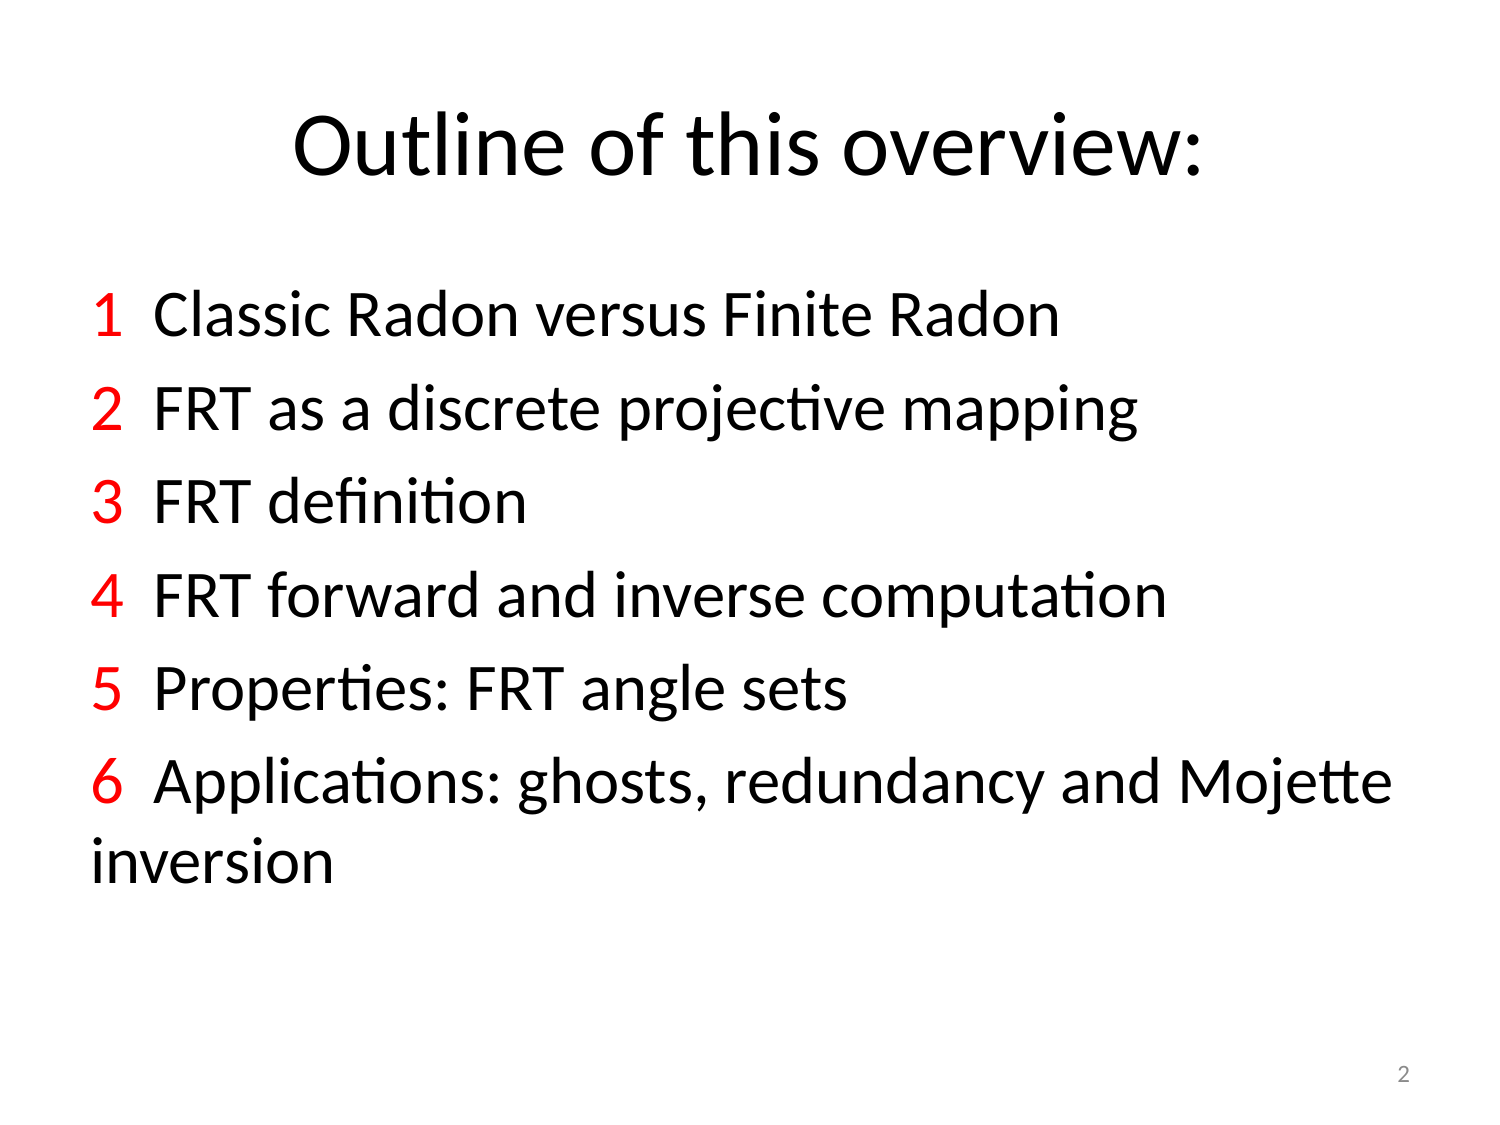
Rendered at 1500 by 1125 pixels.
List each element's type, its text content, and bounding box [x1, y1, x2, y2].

slide_number 2 [1074, 1042, 1425, 1103]
list 1 Classic Radon versus Finite Radon 2 FRT as a discrete projective mapping 3 FRT definition 4 FRT forward and inverse computation 5 Properties: FRT angle sets 6 Applications: ghosts, redundancy and Mojette inversion [75, 262, 1425, 1005]
title Outline of this overview: [75, 45, 1425, 233]
